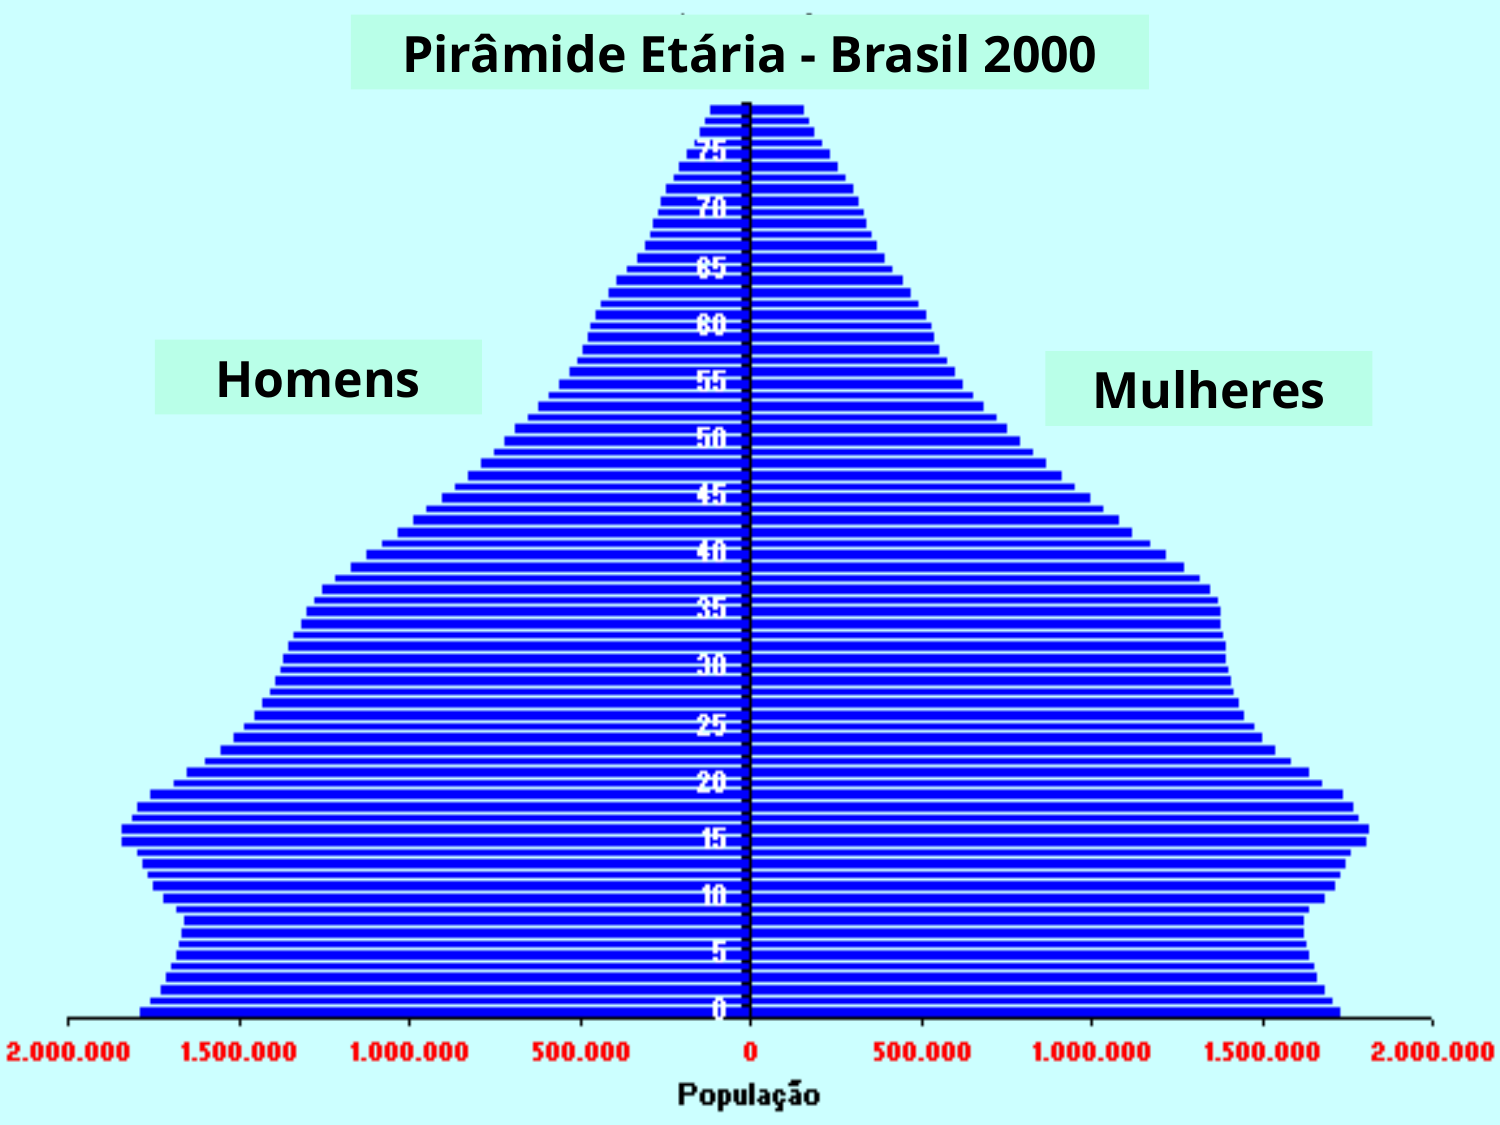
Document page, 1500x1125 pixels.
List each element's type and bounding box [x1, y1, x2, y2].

text_box [154, 14, 1373, 428]
picture [0, 0, 1500, 1125]
